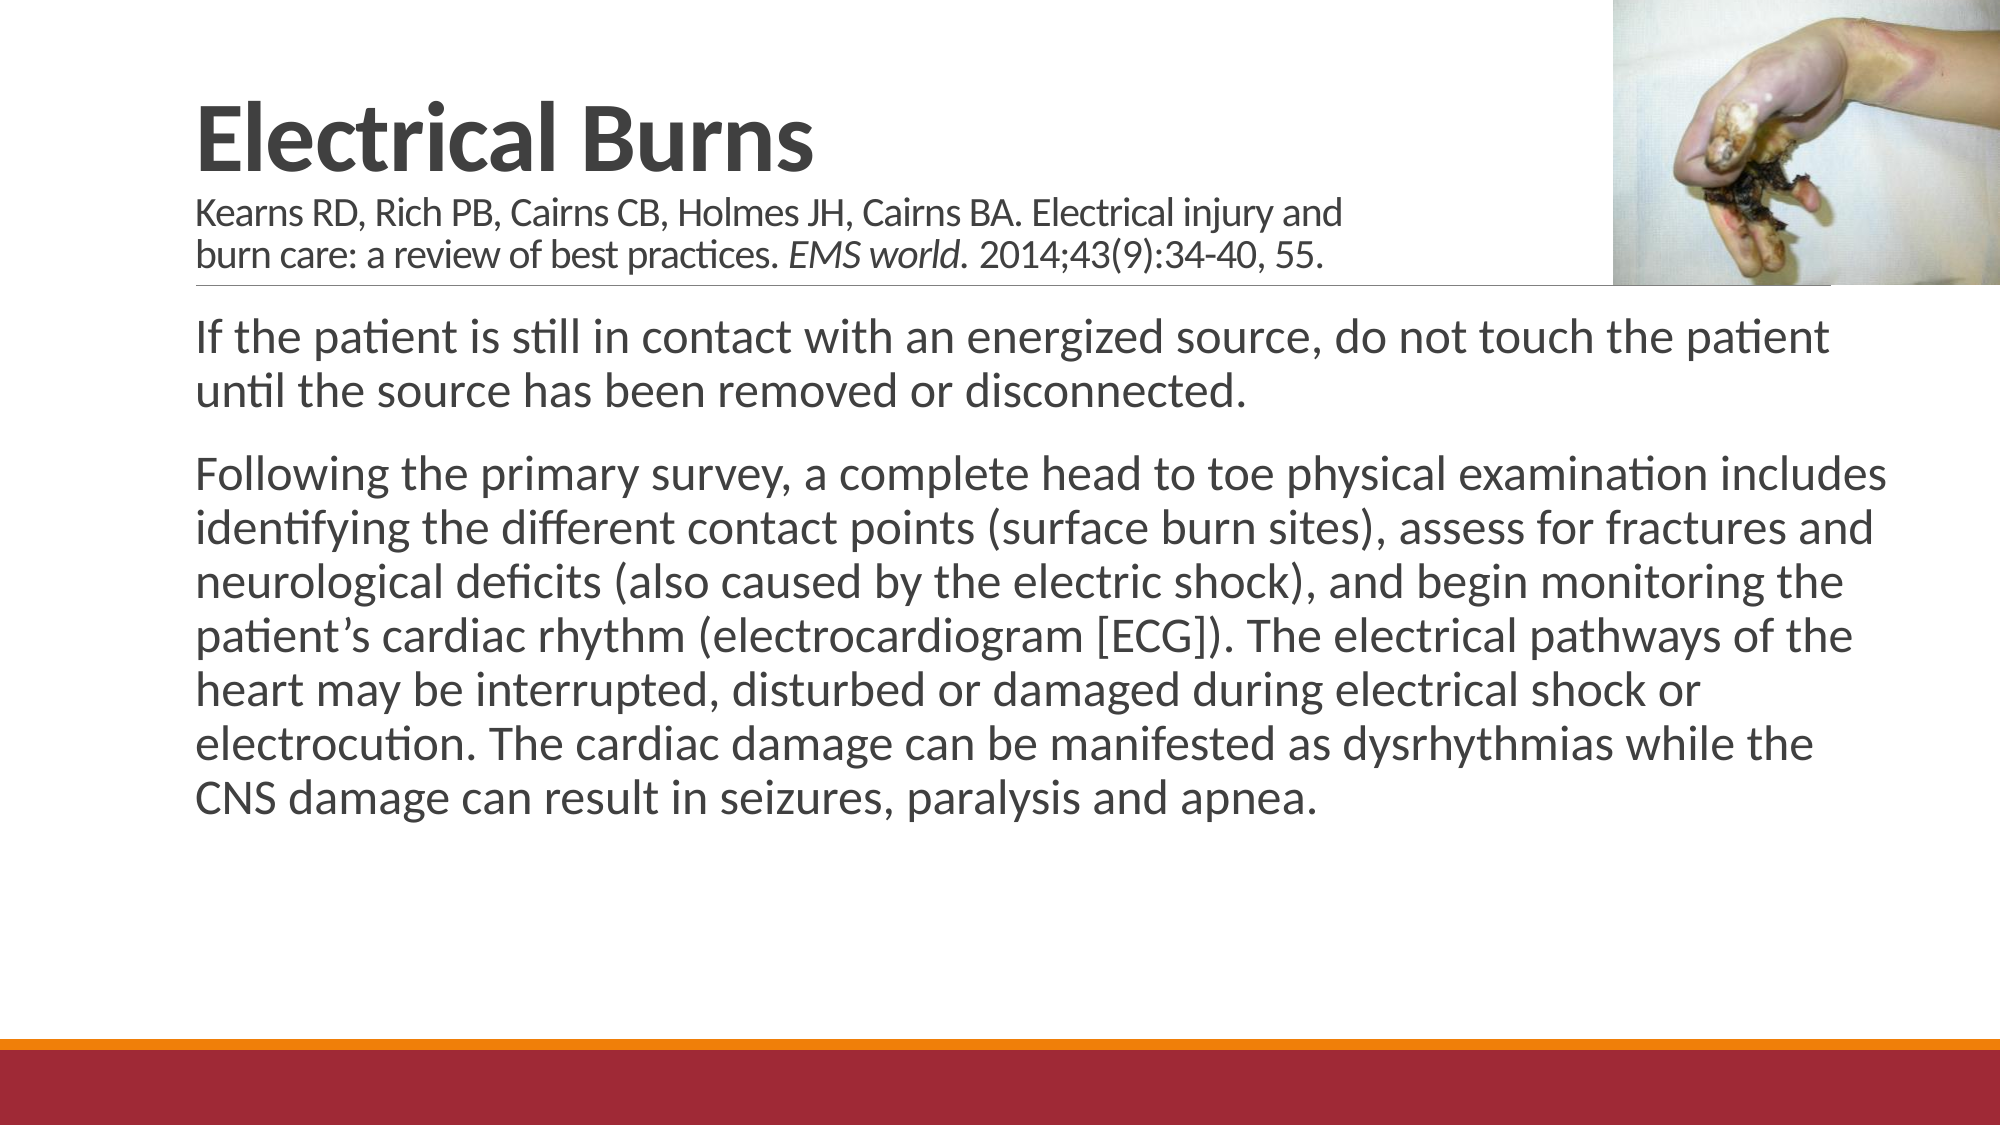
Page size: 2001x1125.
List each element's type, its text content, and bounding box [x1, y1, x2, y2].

list If the patient is still in contact with an energized source, do not touch the patient until the source has been removed or disconnected. Following the primary survey, a complete head to toe physical examination includes identifying the different contact points (surface burn sites), assess for fractures and neurological deficits (also caused by the electric shock), and begin monitoring the patient’s cardiac rhythm (electrocardiogram [ECG]). The electrical pathways of the heart may be interrupted, disturbed or damaged during electrical shock or electrocution. The cardiac damage can be manifested as dysrhythmias while the CNS damage can result in seizures, paralysis and apnea. [180, 302, 1899, 1078]
picture [1613, 0, 2000, 286]
title Electrical Burns Kearns RD, Rich PB, Cairns CB, Holmes JH, Cairns BA. Electrical injury and burn care: a review of best practices. EMS world. 2014;43(9):34-40, 55. [180, 47, 1369, 285]
